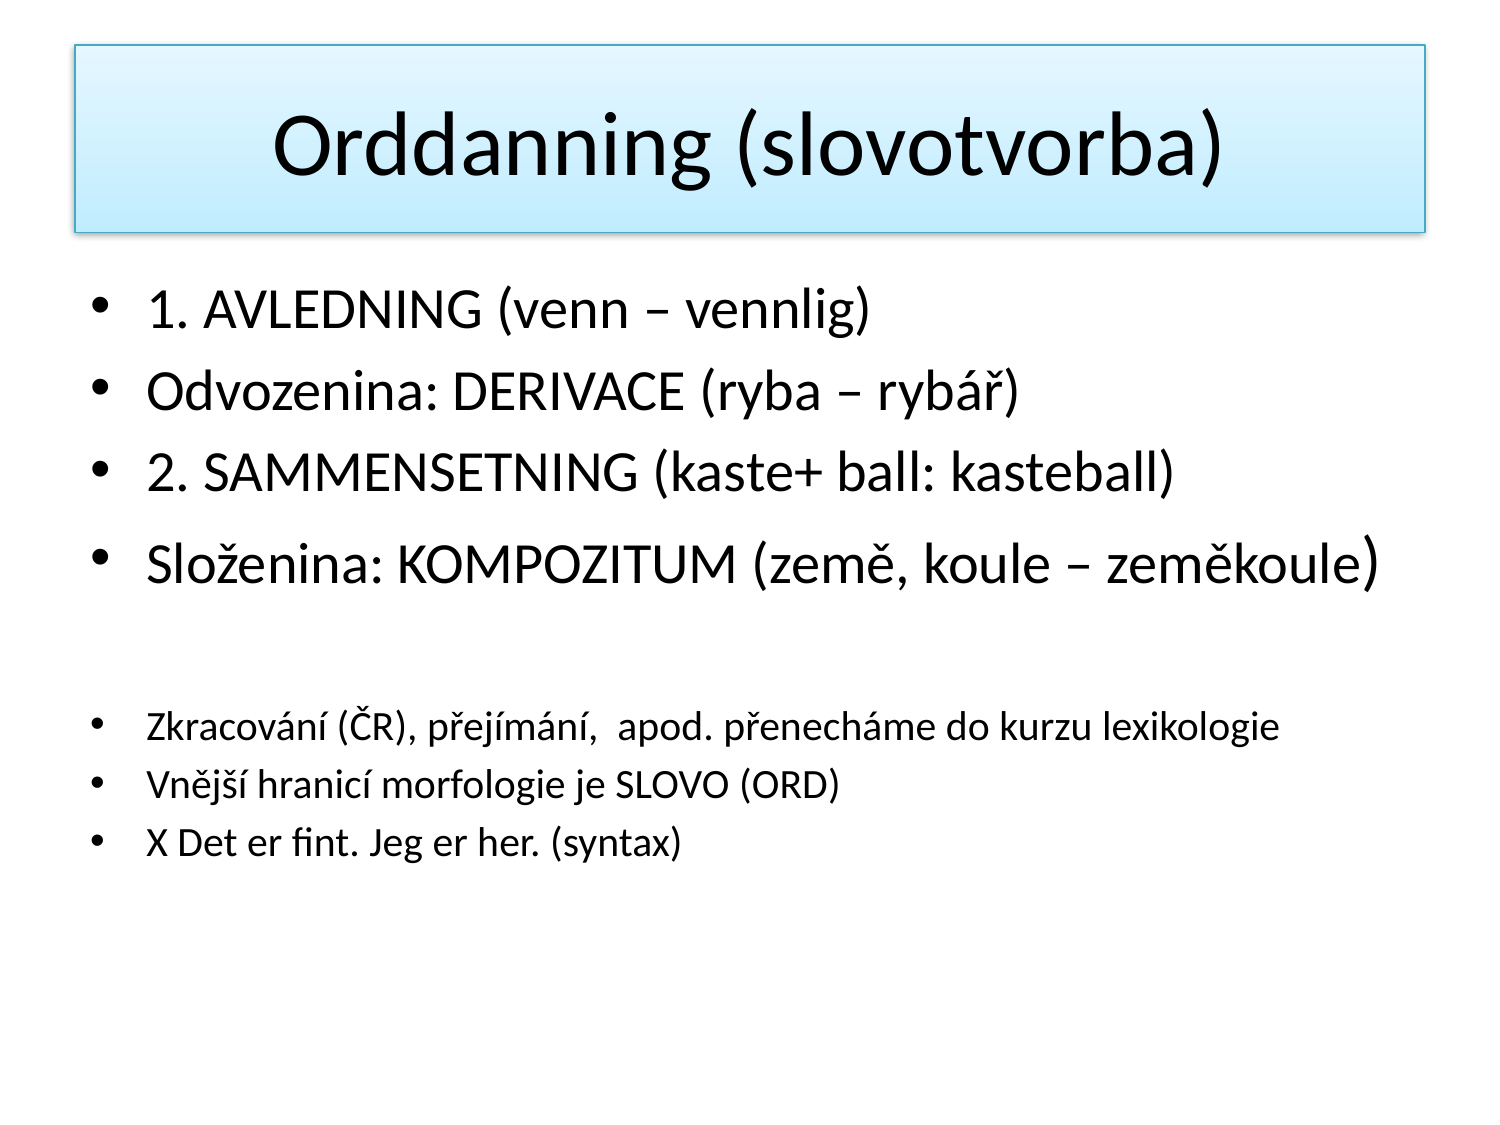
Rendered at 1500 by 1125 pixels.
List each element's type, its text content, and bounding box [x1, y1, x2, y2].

list 1. AVLEDNING (venn – vennlig) Odvozenina: DERIVACE (ryba – rybář) 2. SAMMENSETNING (kaste+ ball: kasteball) Složenina: KOMPOZITUM (země, koule – zeměkoule) Zkracování (ČR), přejímání, apod. přenecháme do kurzu lexikologie Vnější hranicí morfologie je SLOVO (ORD) X Det er fint. Jeg er her. (syntax) [75, 262, 1425, 1005]
title Orddanning (slovotvorba) [74, 44, 1426, 233]
